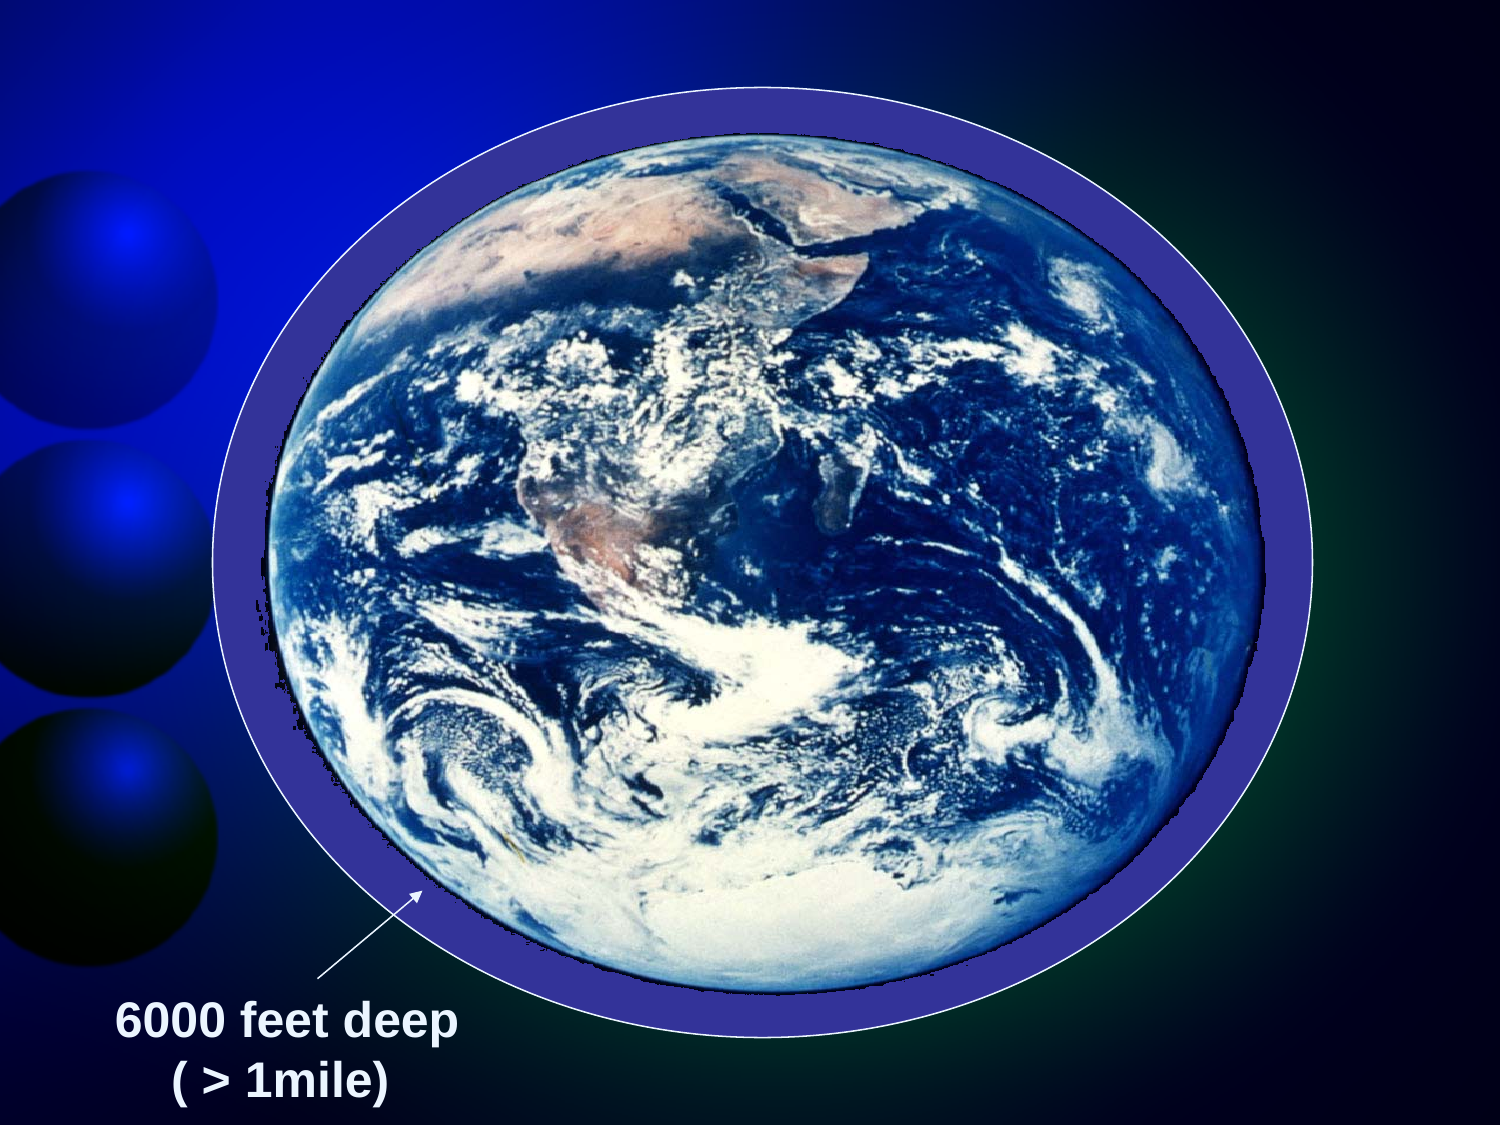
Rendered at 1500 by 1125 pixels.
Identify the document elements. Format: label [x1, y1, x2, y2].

text_box [62, 890, 513, 1100]
text_box [602, 87, 923, 108]
picture [0, 0, 1500, 1125]
text_box [637, 1025, 888, 1038]
